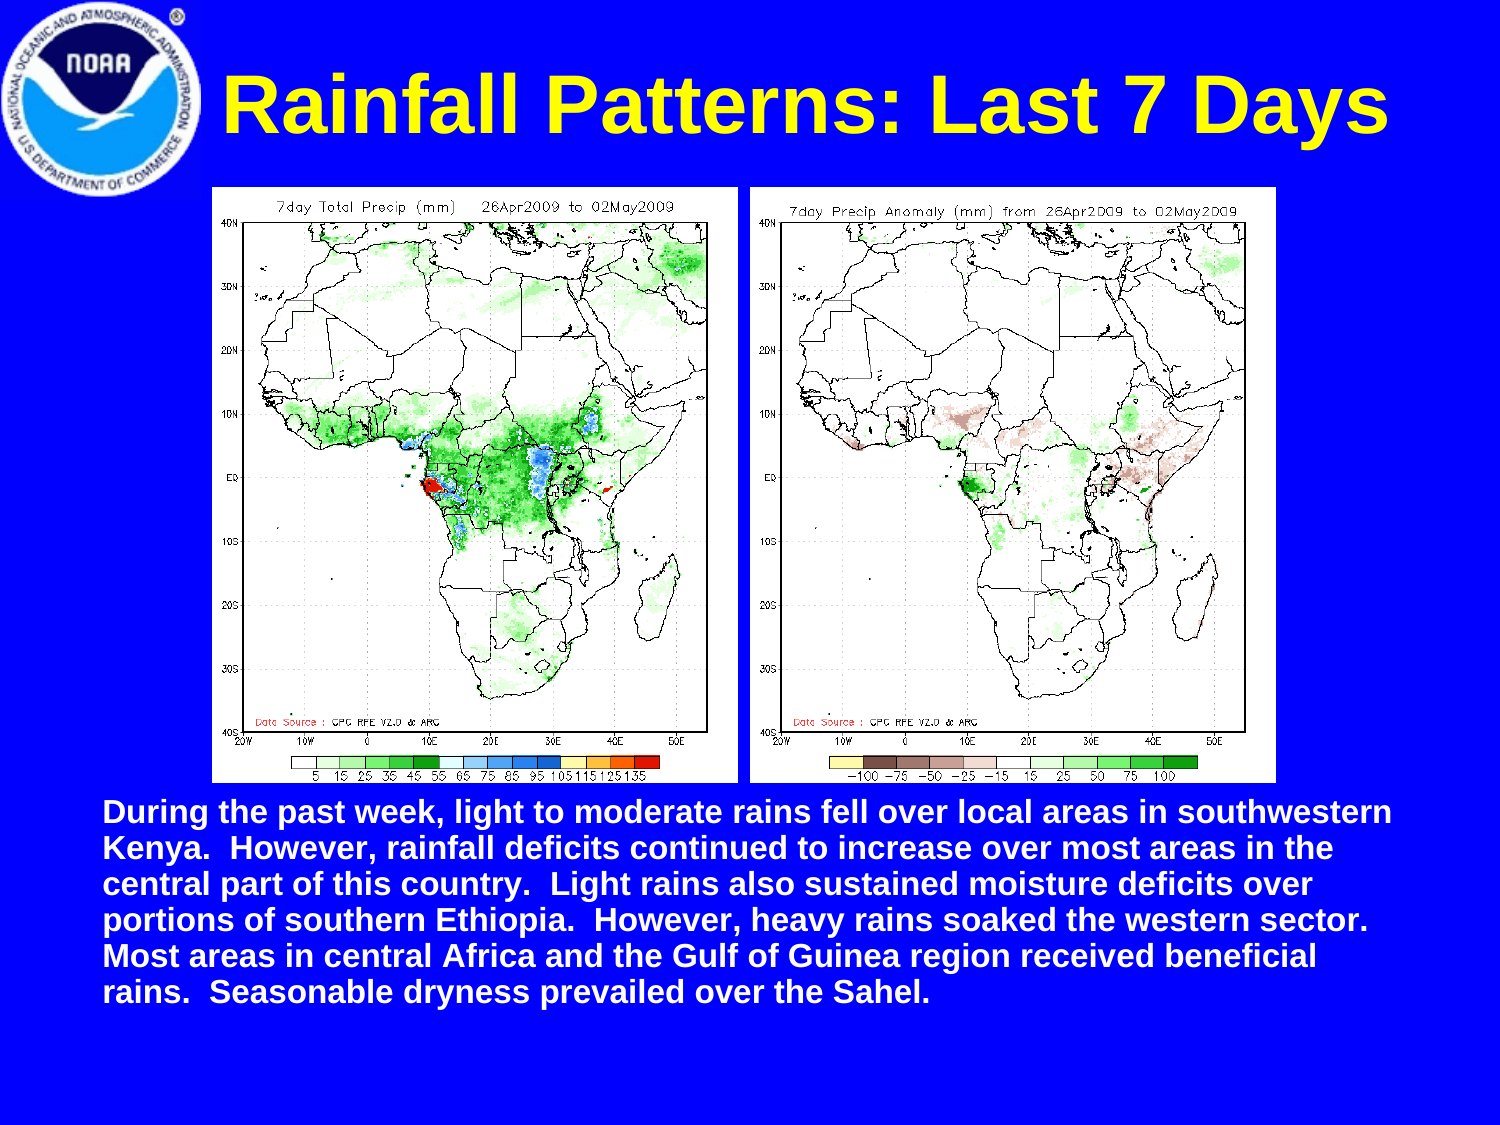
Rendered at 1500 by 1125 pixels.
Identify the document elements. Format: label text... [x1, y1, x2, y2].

picture [0, 0, 200, 200]
text_box During the past week, light to moderate rains fell over local areas in southwestern Kenya. However, rainfall deficits continued to increase over most areas in the central part of this country. Light rains also sustained moisture deficits over portions of southern Ethiopia. However, heavy rains soaked the western sector. Most areas in central Africa and the Gulf of Guinea region received beneficial rains. Seasonable dryness prevailed over the Sahel. [87, 787, 1425, 1019]
picture [212, 187, 738, 783]
picture [749, 187, 1275, 783]
title Rainfall Patterns: Last 7 Days [174, 24, 1438, 175]
